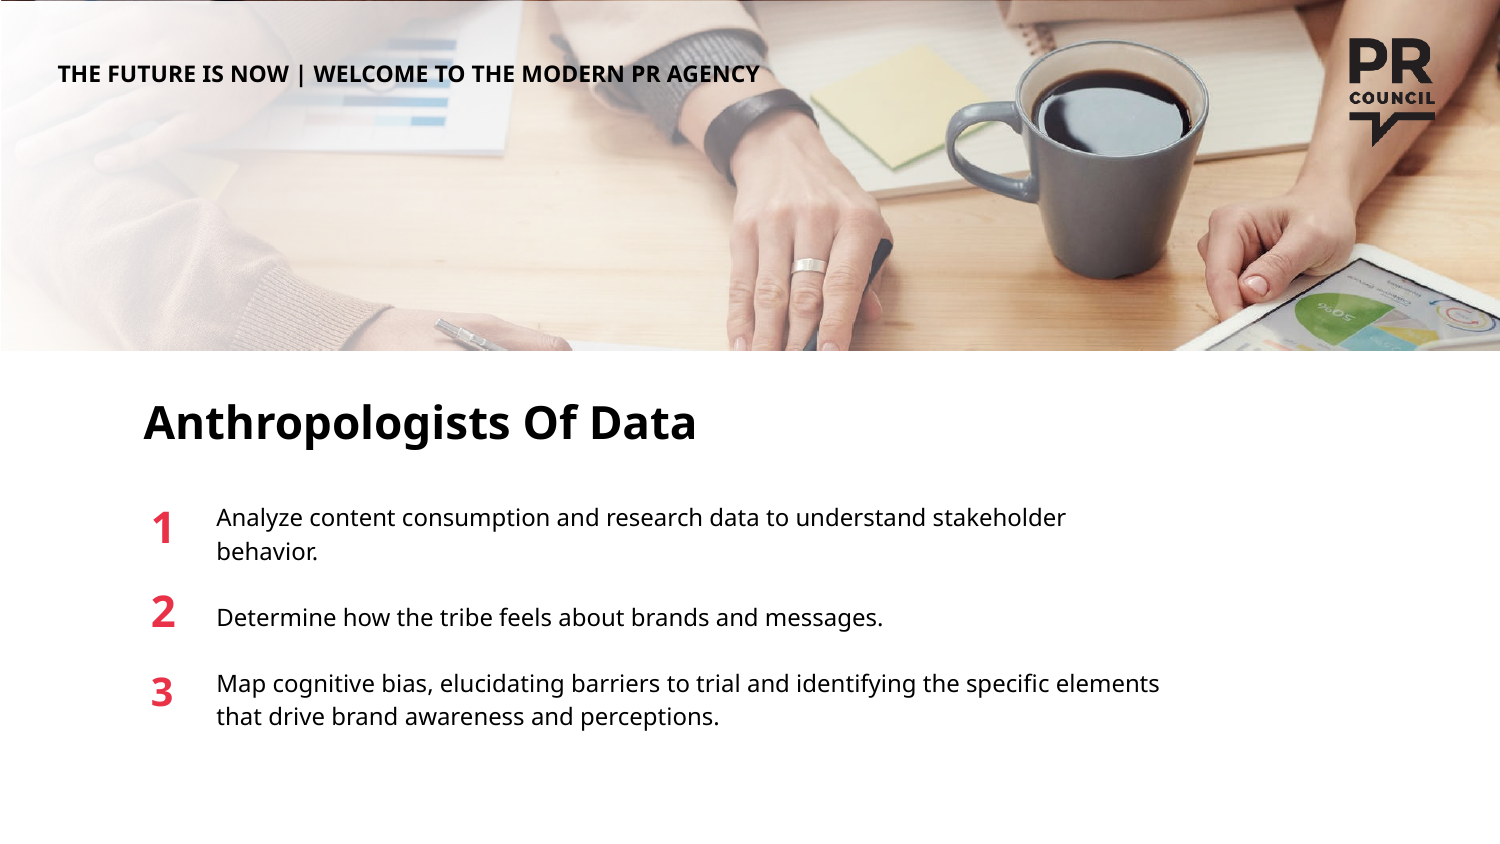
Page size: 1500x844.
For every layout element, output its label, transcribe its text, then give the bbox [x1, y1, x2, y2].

text_box 2 [135, 568, 202, 622]
text_box 1 [135, 484, 202, 539]
text_box 3 [135, 652, 202, 706]
picture [0, 0, 1500, 353]
text_box Anthropologists Of Data [128, 378, 911, 457]
text_box Analyze content consumption and research data to understand stakeholder behavior. Determine how the tribe feels about brands and messages. Map cognitive bias, elucidating barriers to trial and identifying the specific elements that drive brand awareness and perceptions. [201, 483, 1179, 780]
